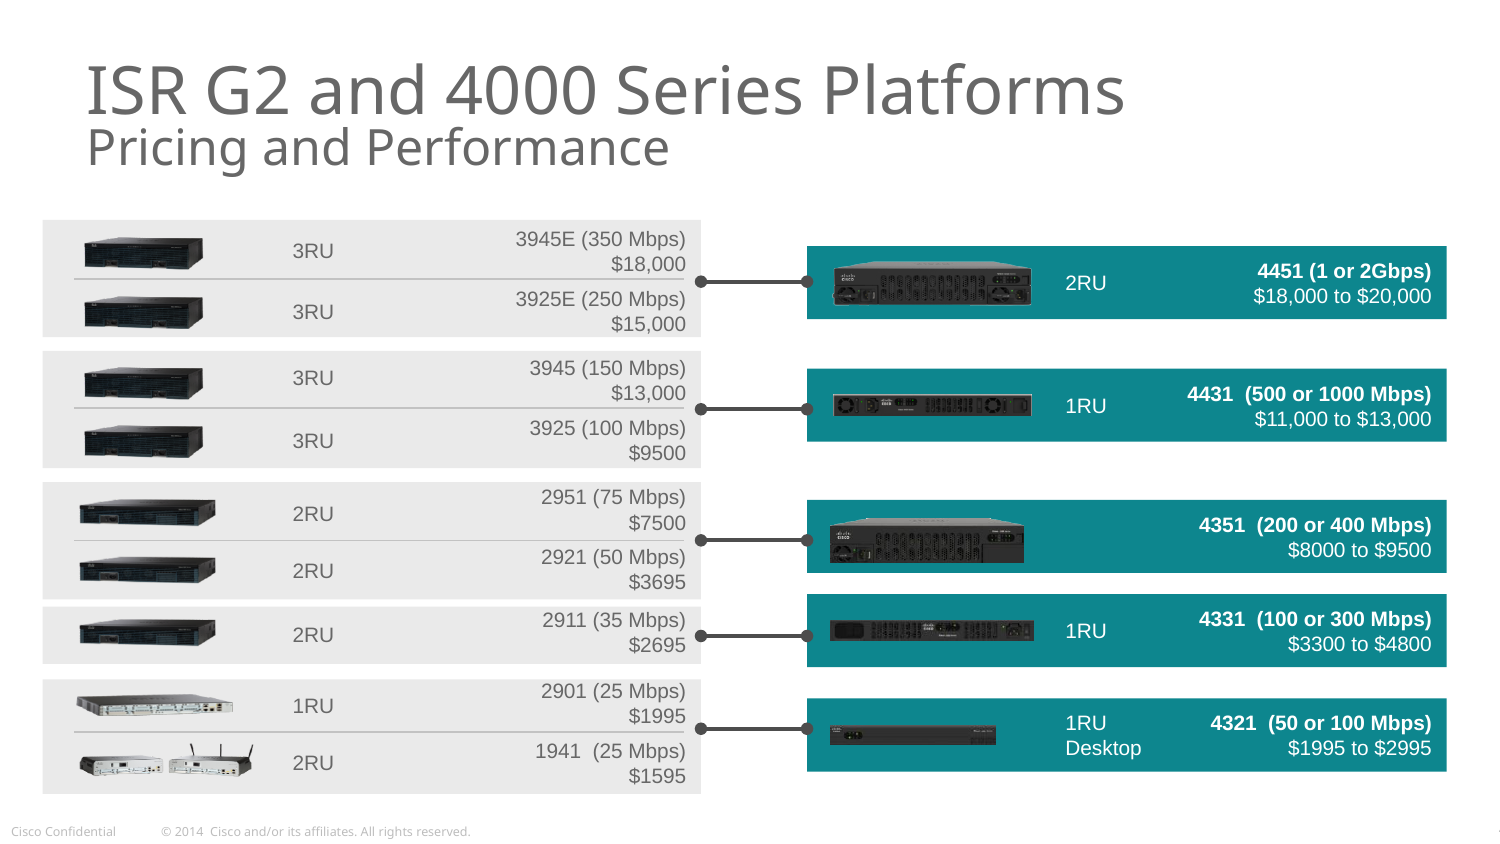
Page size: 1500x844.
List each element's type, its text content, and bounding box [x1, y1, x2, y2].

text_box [42, 214, 1447, 351]
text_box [42, 358, 1447, 468]
title ISR G2 and 4000 Series Platforms Pricing and Performance [71, 55, 1441, 176]
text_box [42, 588, 1447, 673]
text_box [42, 673, 1447, 822]
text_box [42, 468, 1447, 587]
